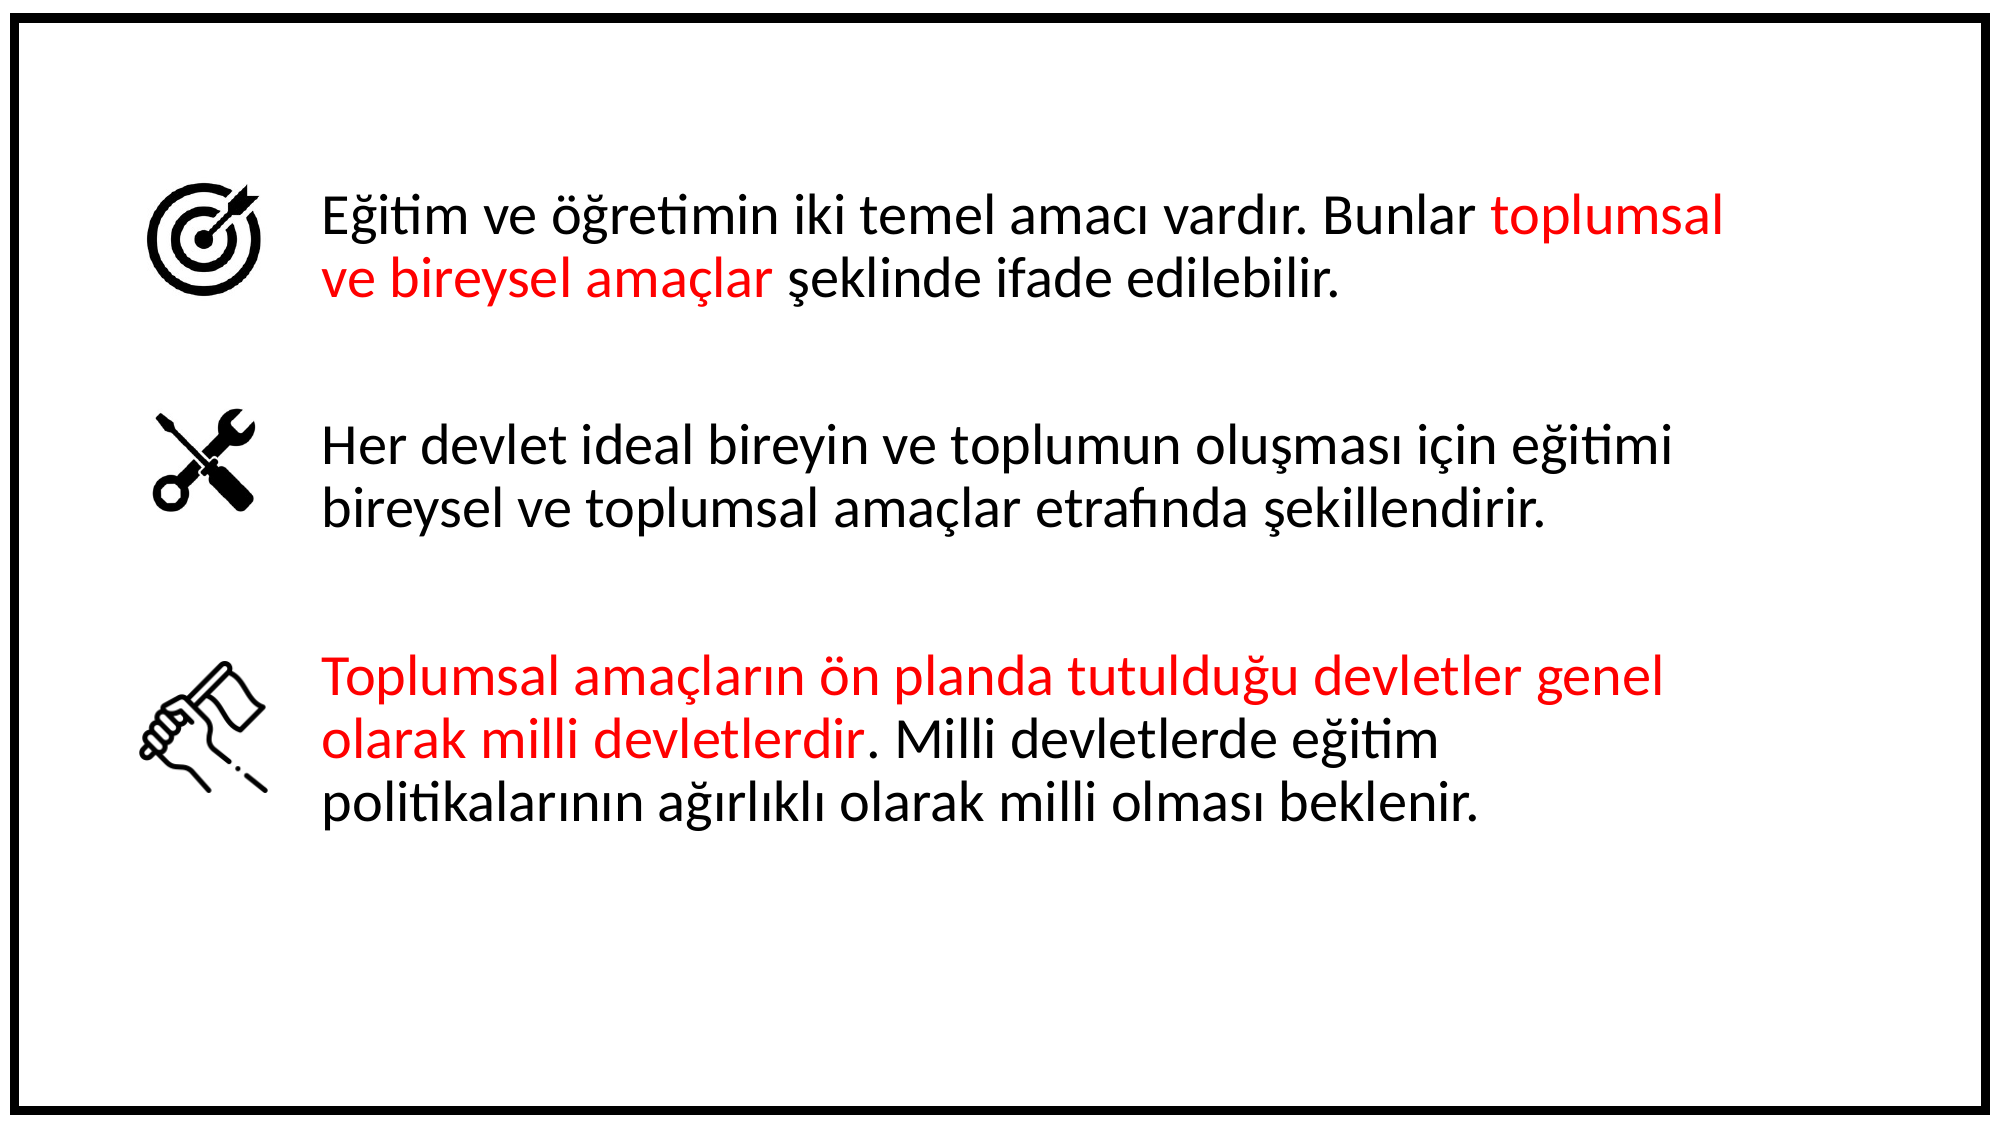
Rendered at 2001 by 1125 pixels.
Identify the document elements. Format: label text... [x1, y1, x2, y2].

picture [137, 661, 269, 793]
text_box [14, 17, 1987, 1111]
picture [126, 382, 281, 538]
list Eğitim ve öğretimin iki temel amacı vardır. Bunlar toplumsal ve bireysel amaçlar şeklinde ifade edilebilir. Her devlet ideal bireyin ve toplumun oluşması için eğitimi bireysel ve toplumsal amaçlar etrafında şekillendirir. Toplumsal amaçların ön planda tutulduğu devletler genel olarak milli devletlerdir. Milli devletlerde eğitim politikalarının ağırlıklı olarak milli olması beklenir. [306, 85, 1764, 1090]
picture [109, 145, 298, 333]
